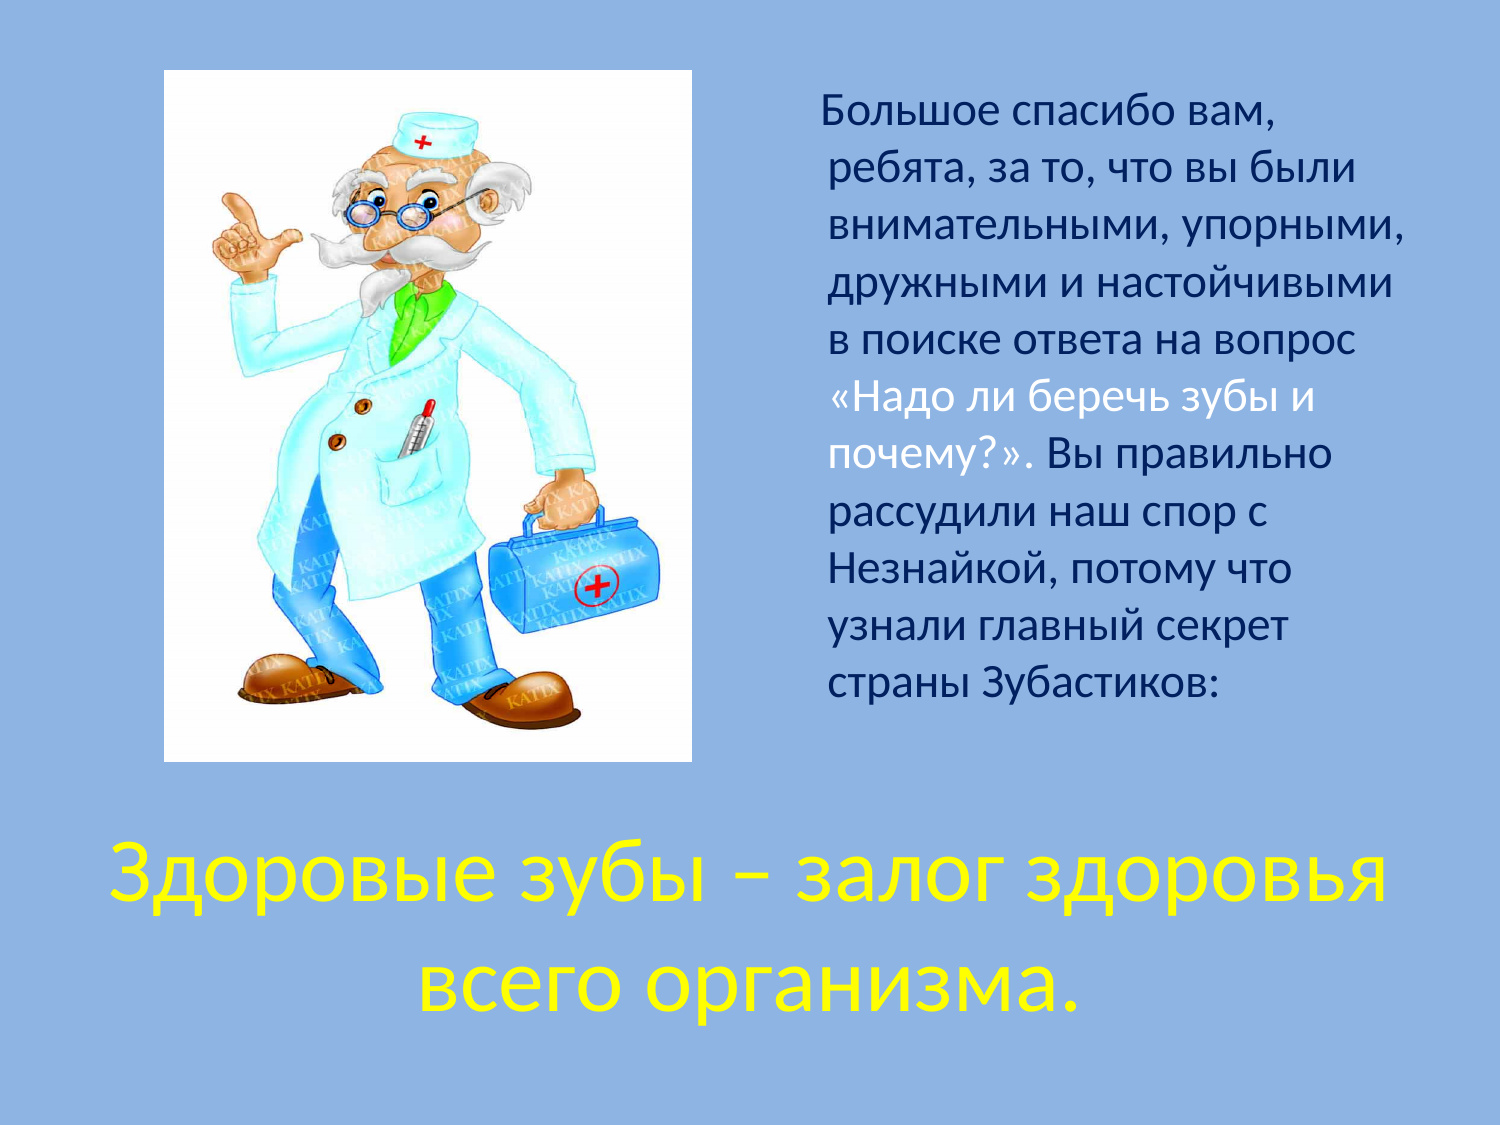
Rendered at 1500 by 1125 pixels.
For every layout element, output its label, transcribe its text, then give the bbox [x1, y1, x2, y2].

title Здоровые зубы – залог здоровья всего организма. [75, 773, 1425, 1067]
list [163, 70, 692, 762]
list Большое спасибо вам, ребята, за то, что вы были внимательными, упорными, дружными и настойчивыми в поиске ответа на вопрос «Надо ли беречь зубы и почему?». Вы правильно рассудили наш спор с Незнайкой, потому что узнали главный секрет страны Зубастиков: [762, 70, 1425, 727]
